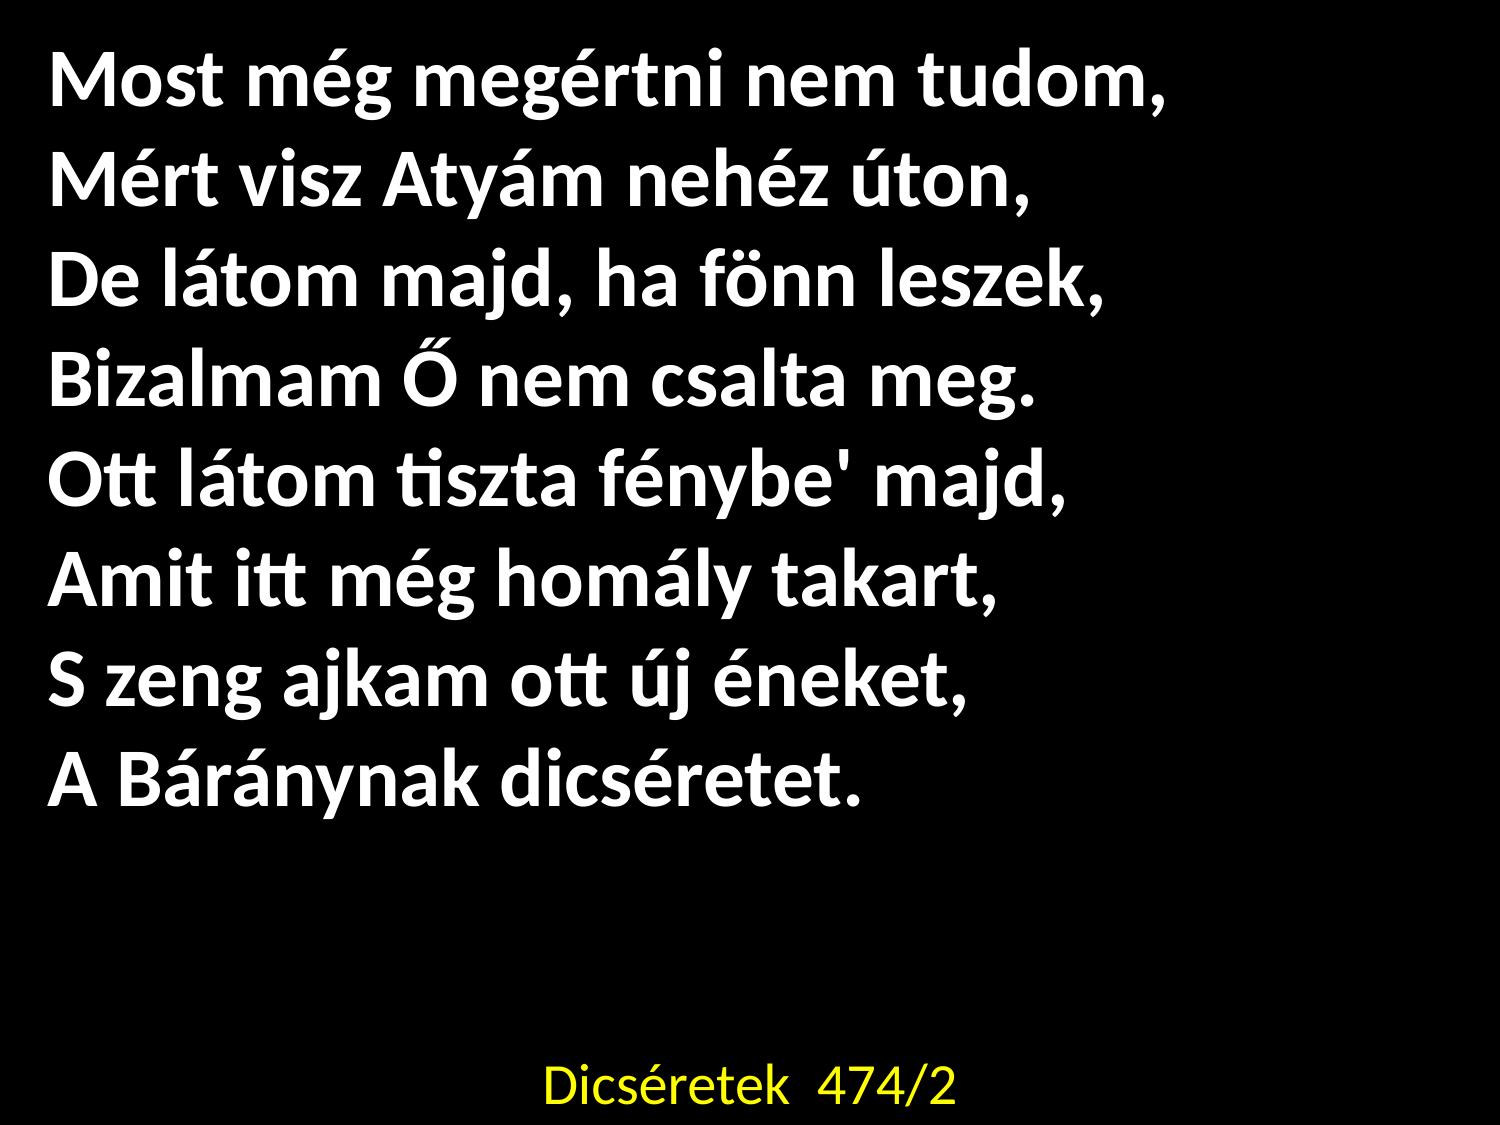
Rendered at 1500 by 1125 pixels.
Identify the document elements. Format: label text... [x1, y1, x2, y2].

text_box Most még megértni nem tudom, Mért visz Atyám nehéz úton, De látom majd, ha fönn leszek, Bizalmam Ő nem csalta meg. Ott látom tiszta fénybe' majd, Amit itt még homály takart, S zeng ajkam ott új éneket, A Báránynak dicséretet. [17, 17, 1477, 1039]
text_box Dicséretek 474/2 [0, 1039, 1500, 1124]
